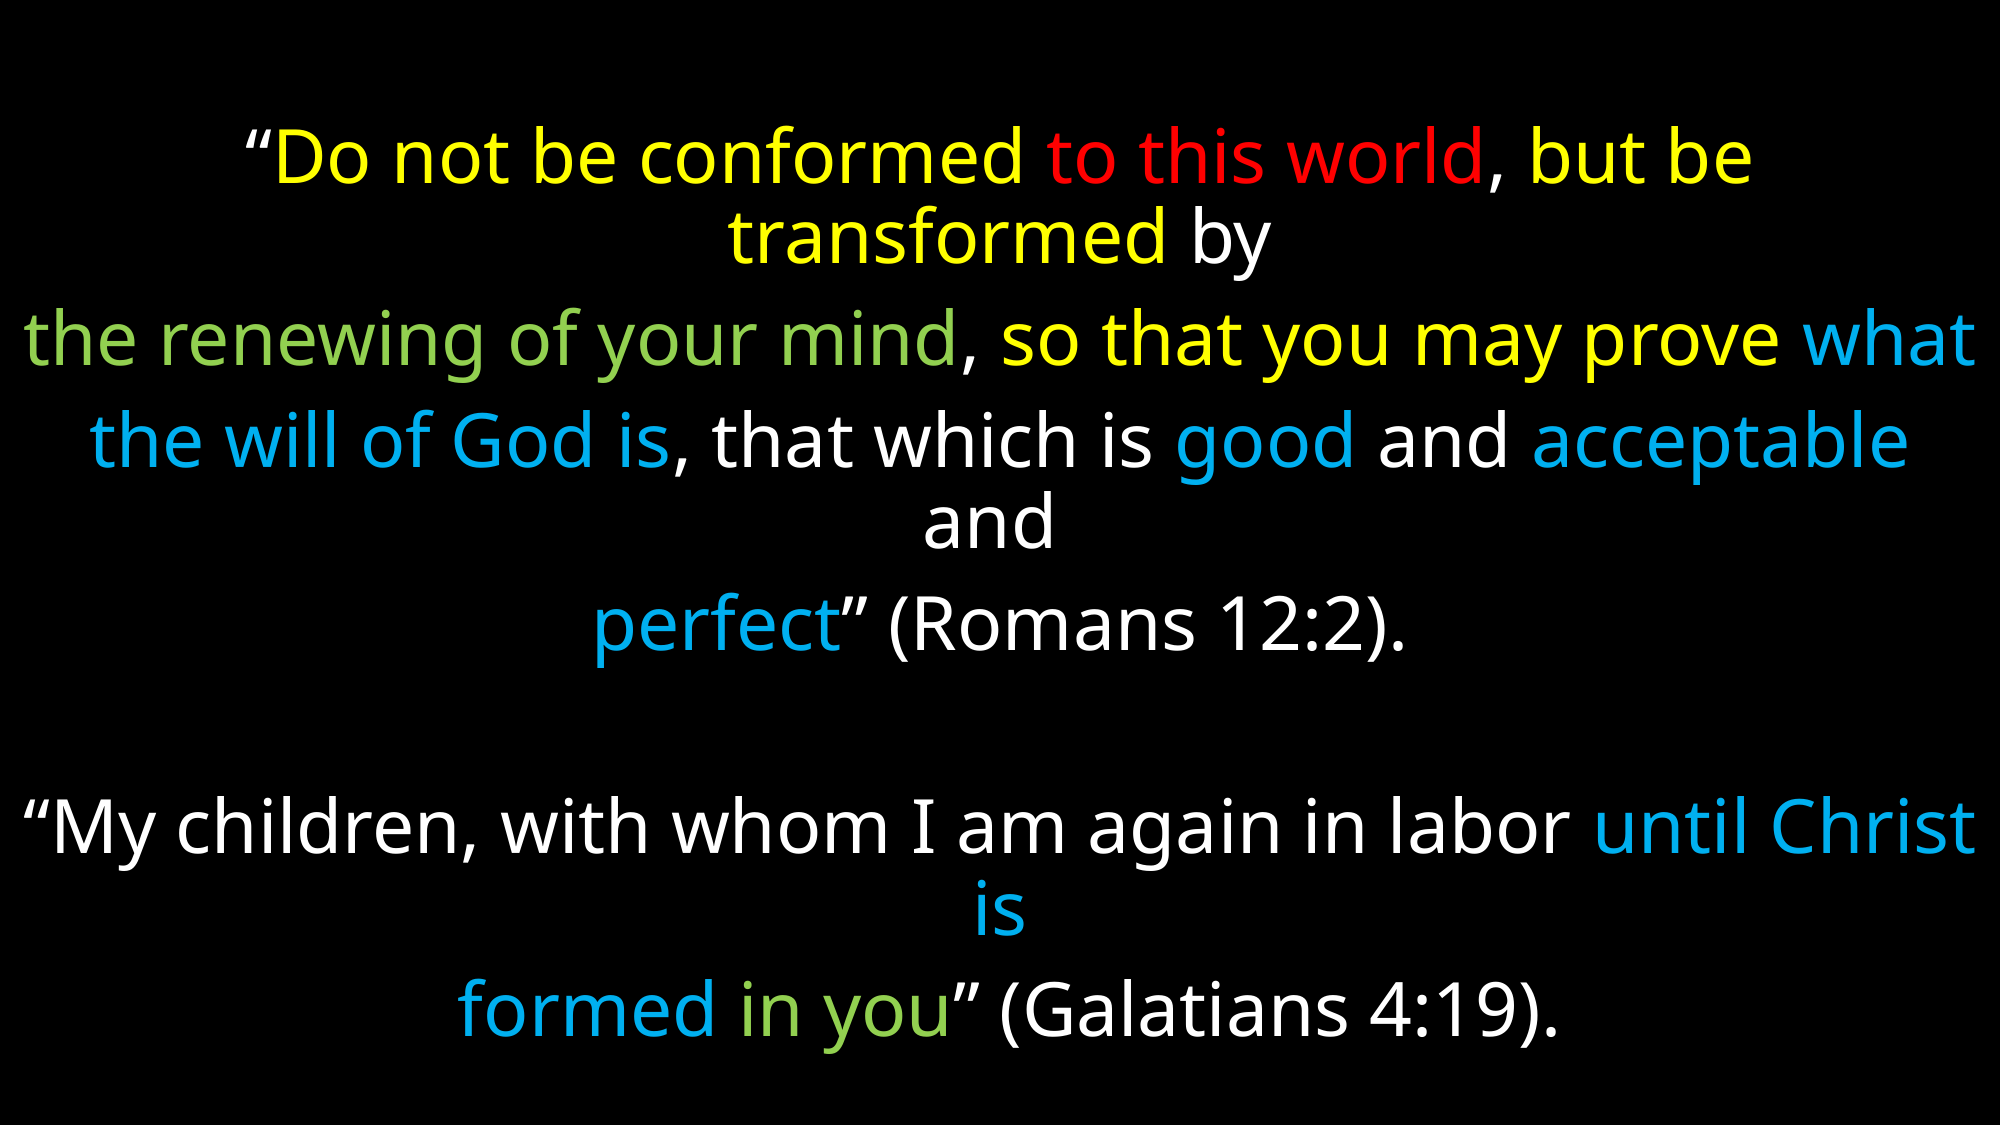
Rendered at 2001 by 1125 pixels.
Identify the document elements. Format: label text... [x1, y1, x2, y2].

list “Do not be conformed to this world, but be transformed by the renewing of your mind, so that you may prove what the will of God is, that which is good and acceptable and perfect” (Romans 12:2). “My children, with whom I am again in labor until Christ is formed in you” (Galatians 4:19). [0, 0, 2000, 1125]
